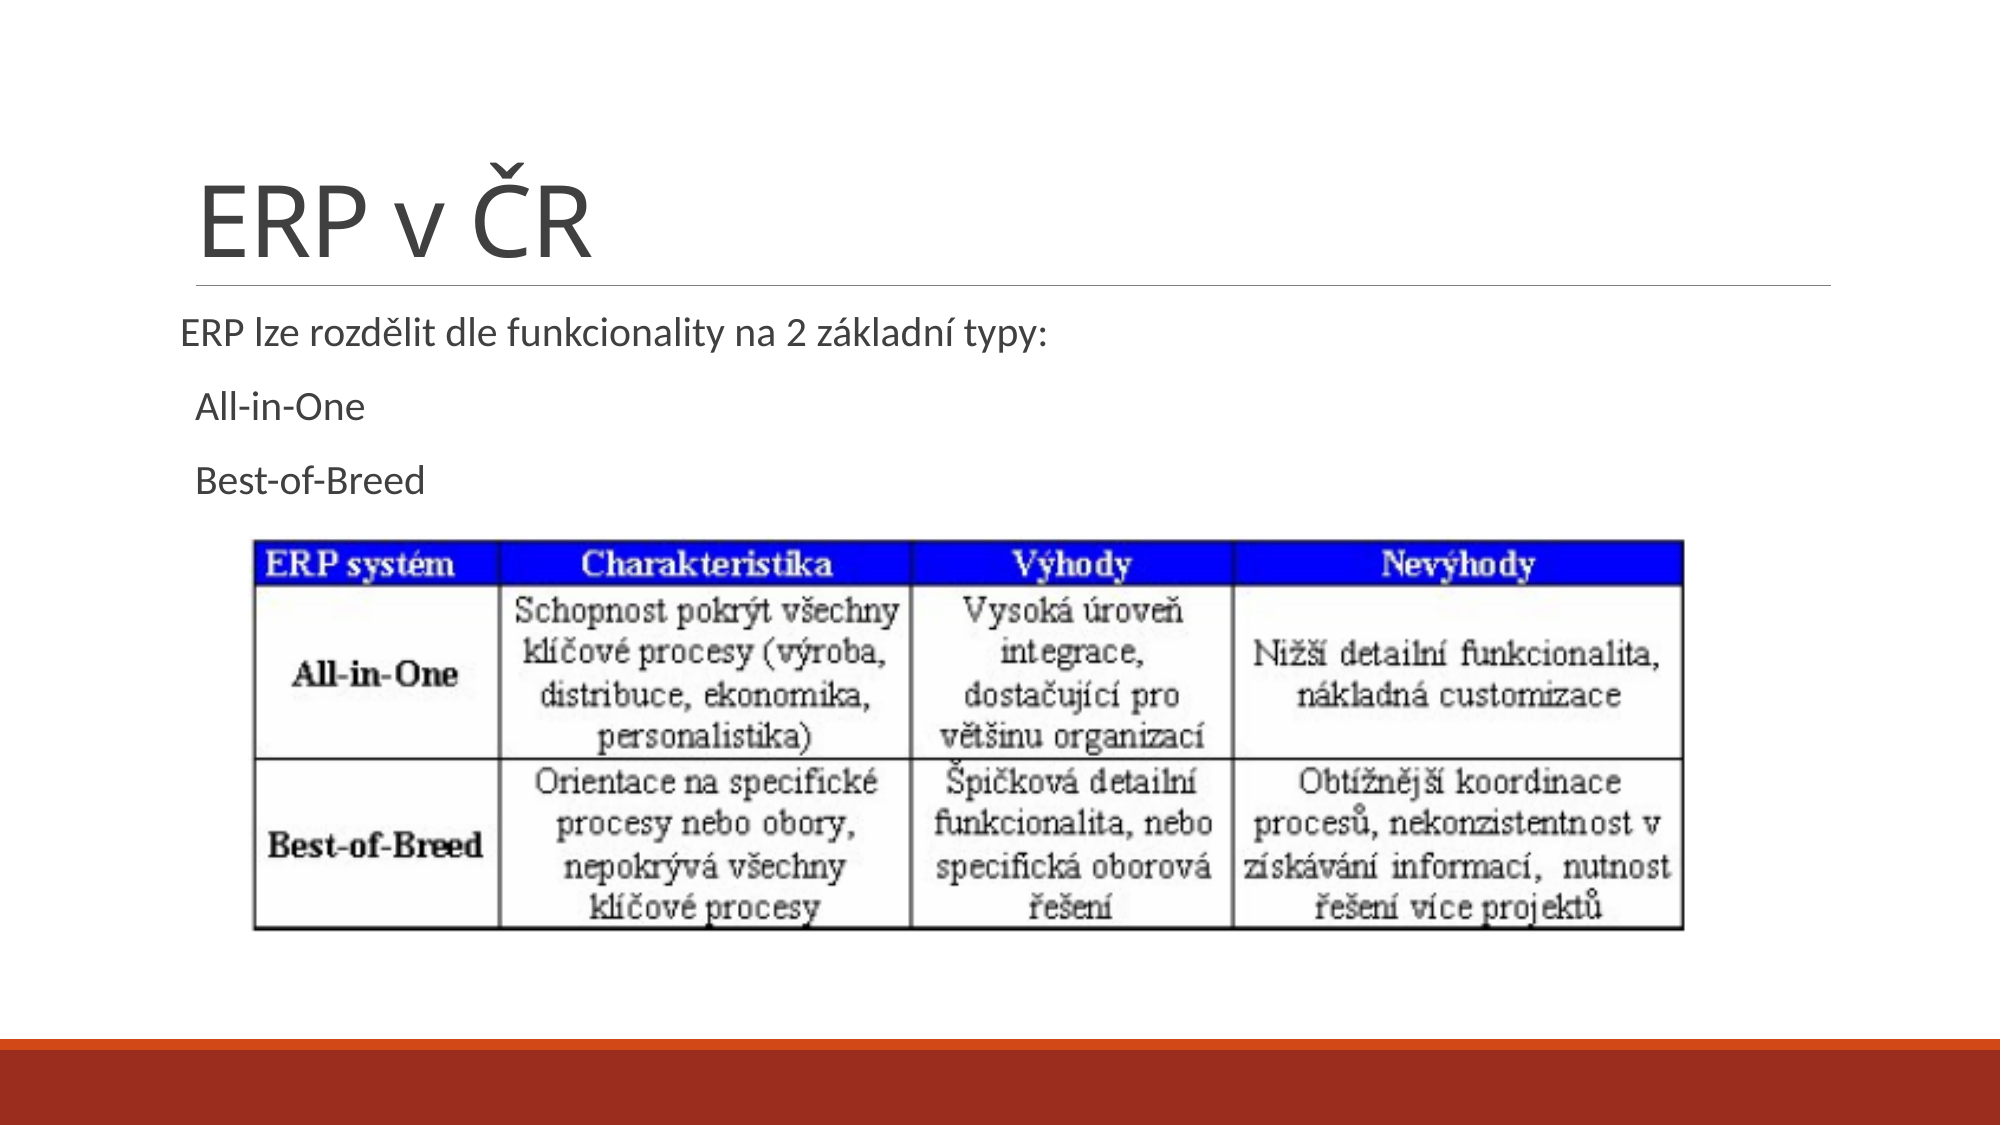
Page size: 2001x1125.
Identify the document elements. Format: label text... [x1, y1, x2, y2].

picture [205, 519, 1738, 949]
title ERP v ČR [180, 47, 1830, 285]
list ERP lze rozdělit dle funkcionality na 2 základní typy: All-in-One Best-of-Breed [180, 302, 1830, 963]
